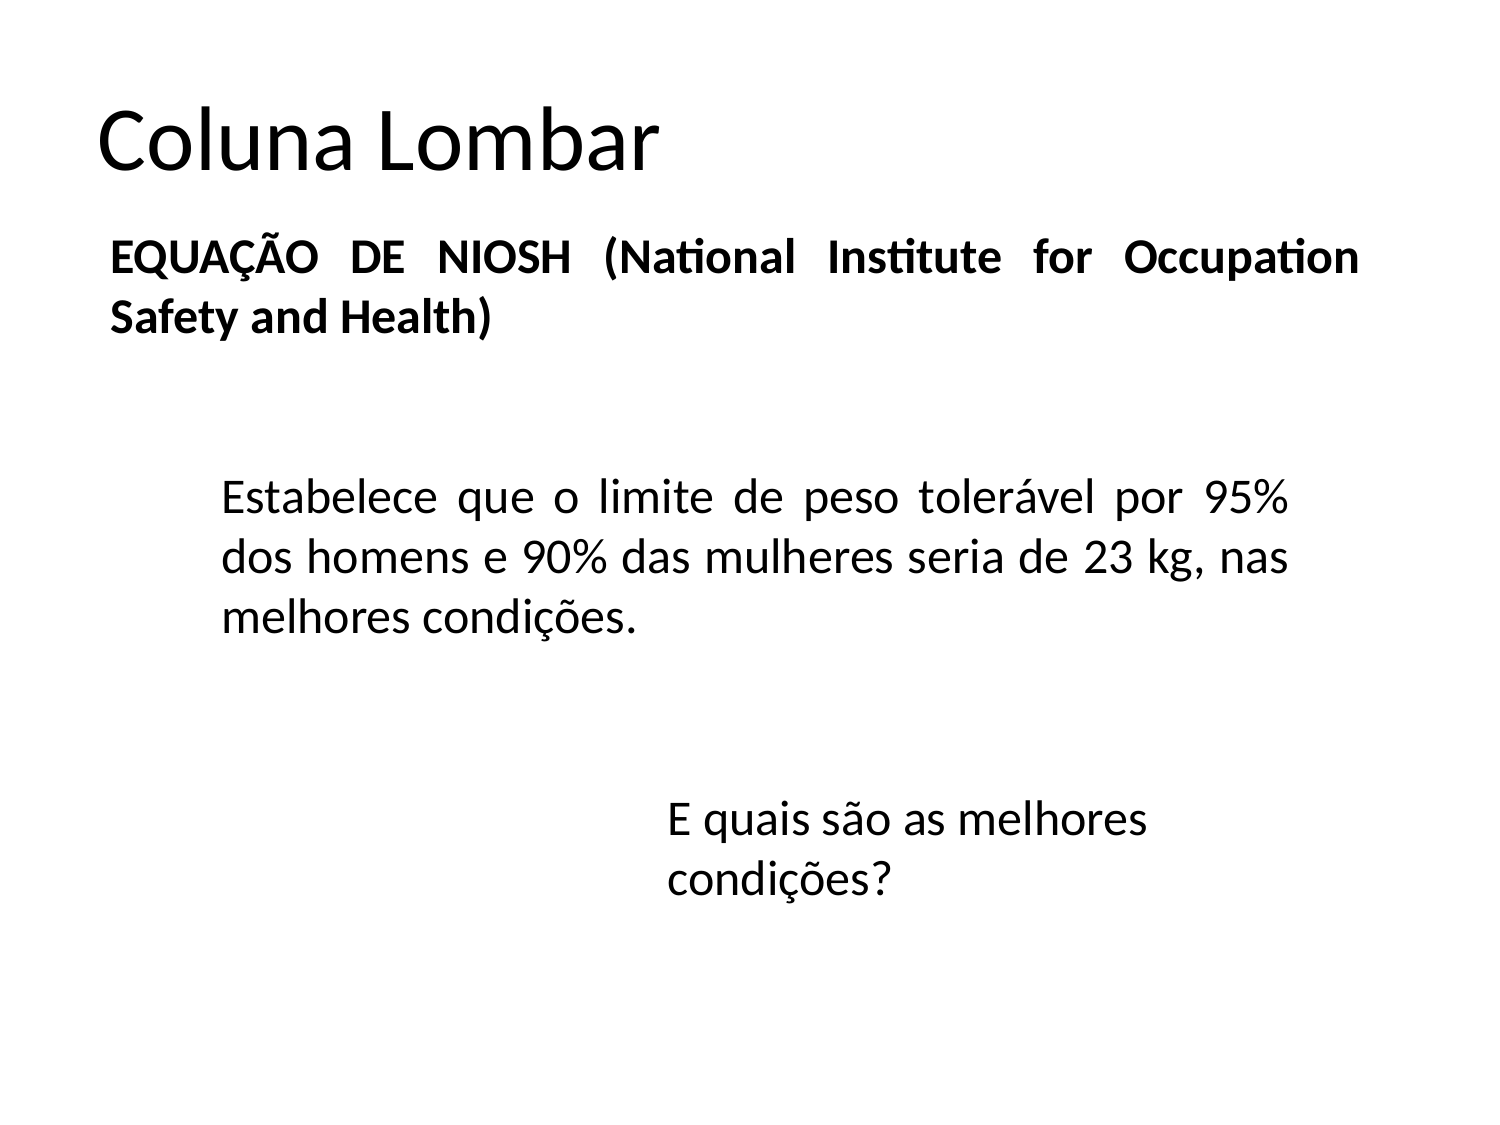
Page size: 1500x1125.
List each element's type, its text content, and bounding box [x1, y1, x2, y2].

text_box E quais são as melhores condições? [652, 778, 1374, 913]
title Coluna Lombar [82, 66, 1358, 202]
text_box EQUAÇÃO DE NIOSH (National Institute for Occupation Safety and Health) [95, 216, 1376, 352]
text_box [773, 775, 1459, 851]
text_box Estabelece que o limite de peso tolerável por 95% dos homens e 90% das mulheres seria de 23 kg, nas melhores condições. [206, 456, 1306, 651]
